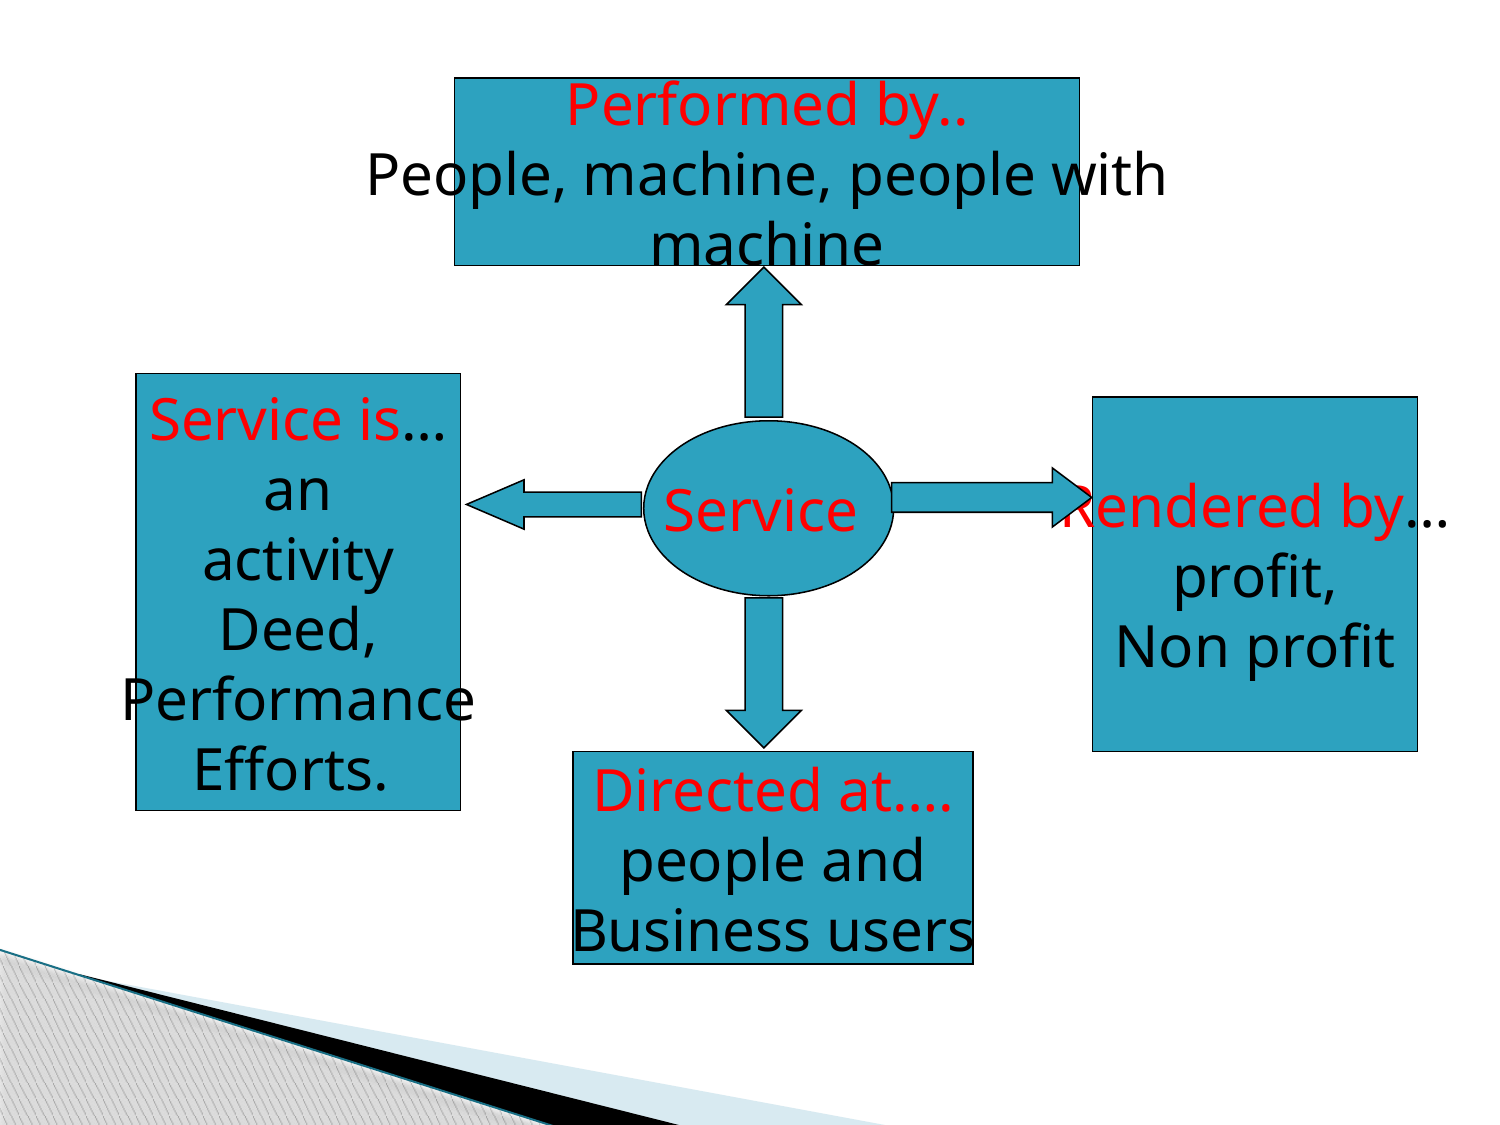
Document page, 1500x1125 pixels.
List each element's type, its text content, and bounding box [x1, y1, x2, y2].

text_box [466, 479, 642, 530]
text_box [726, 597, 802, 748]
text_box Rendered by… profit, Non profit [1092, 397, 1418, 752]
text_box Service [643, 420, 894, 596]
text_box [891, 467, 1092, 528]
text_box Performed by.. People, machine, people with machine [454, 78, 1080, 266]
text_box [726, 267, 802, 418]
text_box Service is… an activity Deed, Performance Efforts. [135, 373, 461, 811]
text_box Directed at…. people and Business users [572, 751, 973, 964]
